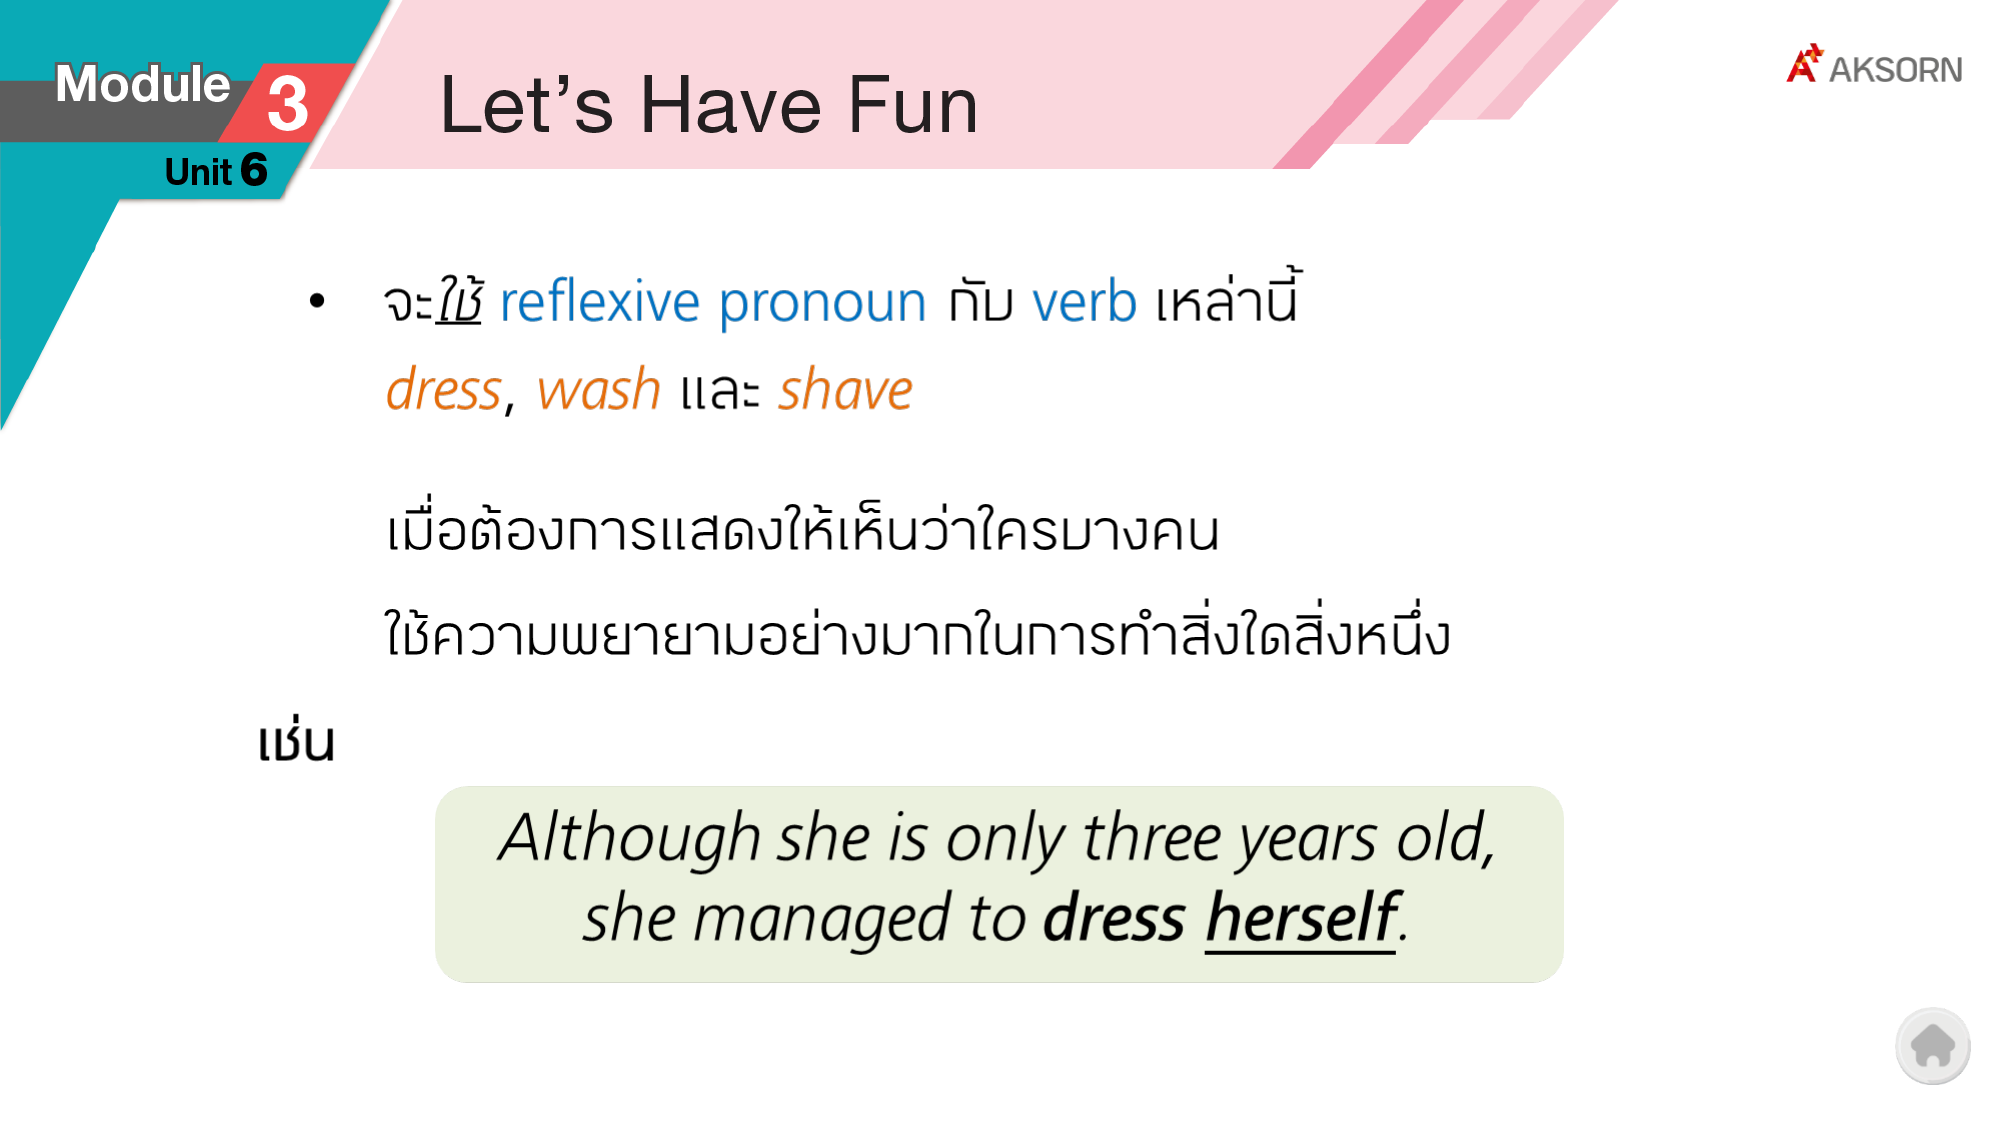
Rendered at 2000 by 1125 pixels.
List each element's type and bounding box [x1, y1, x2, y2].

picture [435, 776, 1564, 1008]
picture [1894, 1007, 1971, 1085]
picture [0, 0, 2000, 819]
